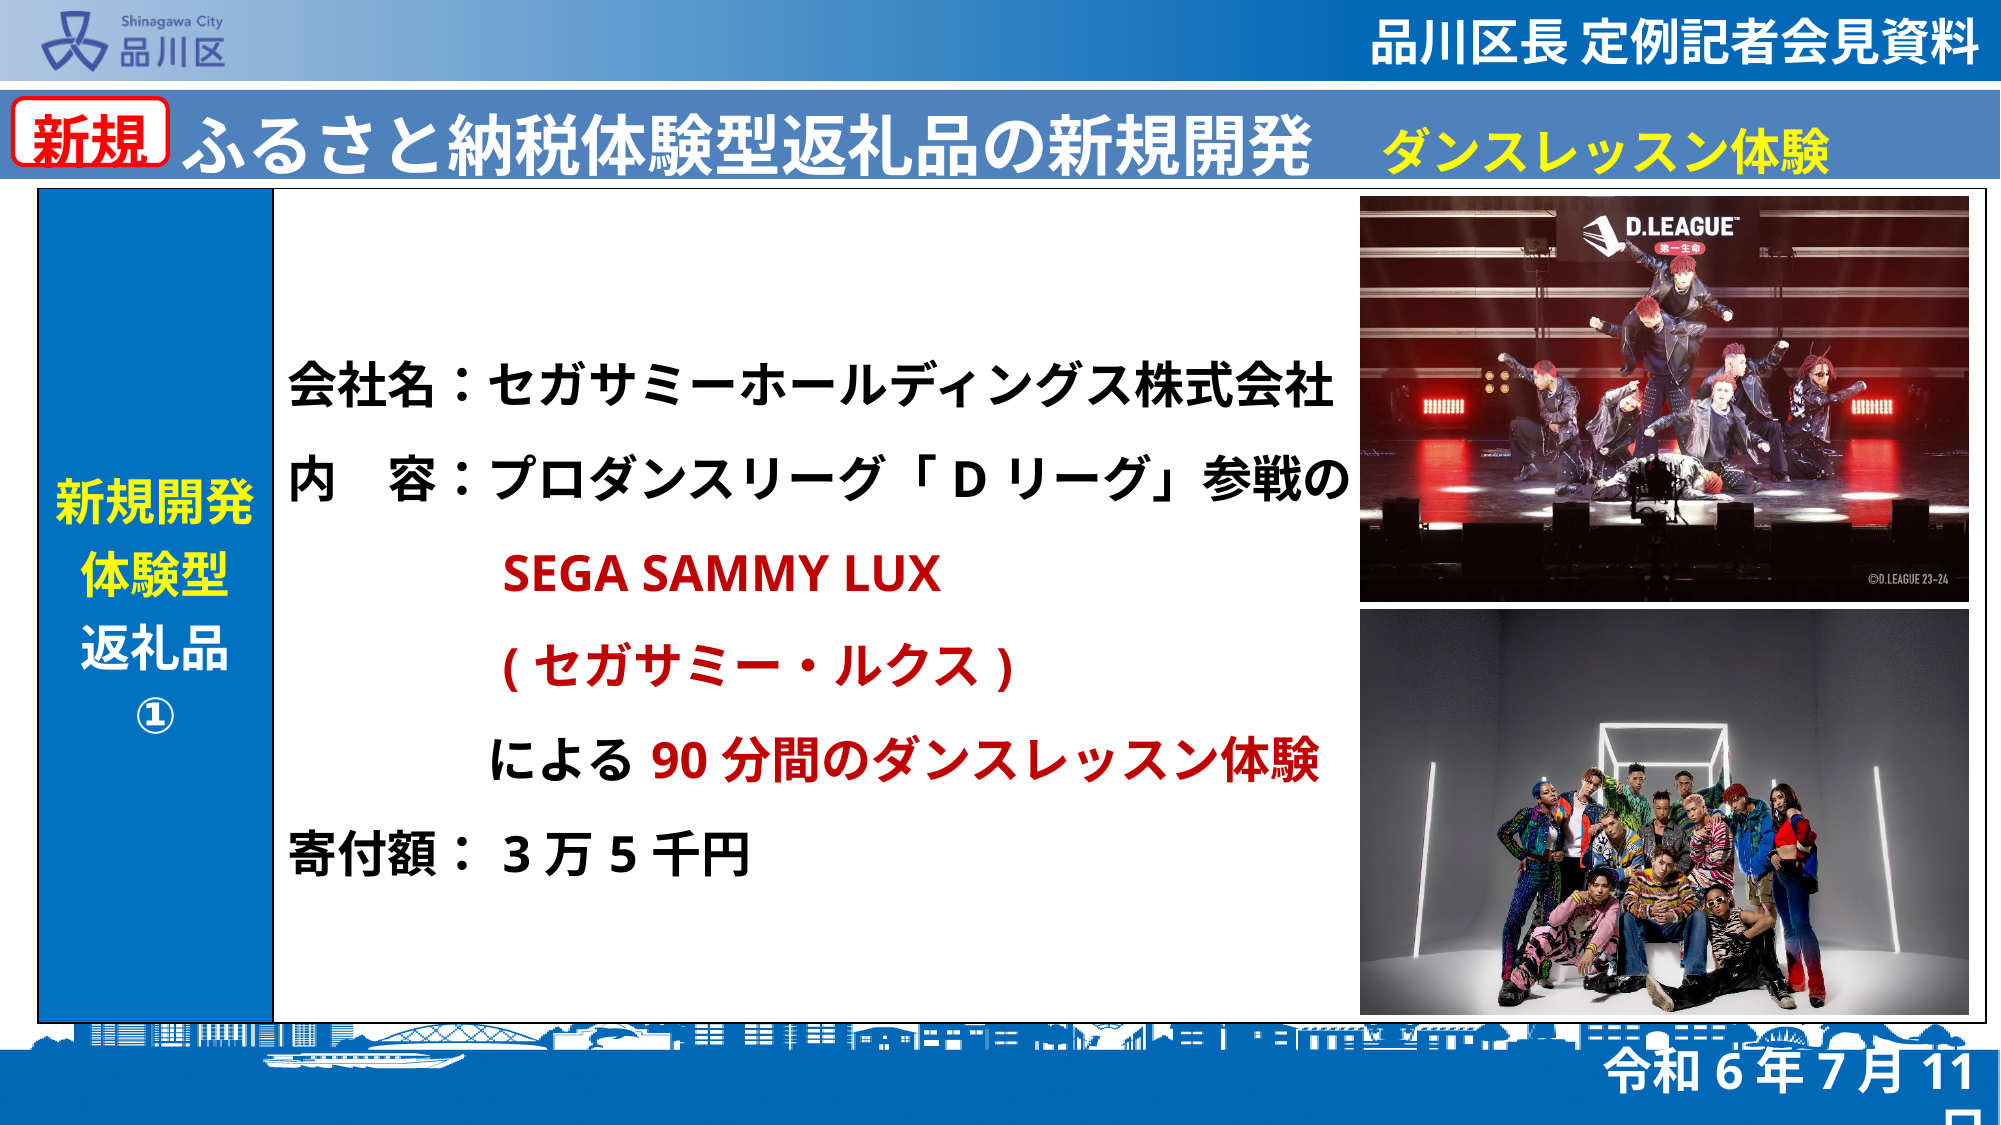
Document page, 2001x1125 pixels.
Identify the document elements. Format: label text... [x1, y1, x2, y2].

table_header 会社名：セガサミーホールディングス株式会社 内 容：プロダンスリーグ「Dリーグ」参戦の SEGA SAMMY LUX (セガサミー・ルクス) による90分間のダンスレッスン体験 寄付額：3万5千円 [274, 193, 1985, 980]
table_header 新規開発 体験型 返礼品 ① [39, 189, 272, 980]
text_box 品川区長 定例記者会見資料 [1354, 10, 2000, 71]
picture [1360, 196, 1969, 602]
text_box [0, 88, 2000, 181]
text_box ふるさと納税体験型返礼品の新規開発 ダンスレッスン体験 [165, 103, 2000, 193]
picture [0, 609, 2000, 1125]
picture [41, 11, 243, 72]
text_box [7, 97, 174, 183]
text_box [0, 0, 2000, 83]
